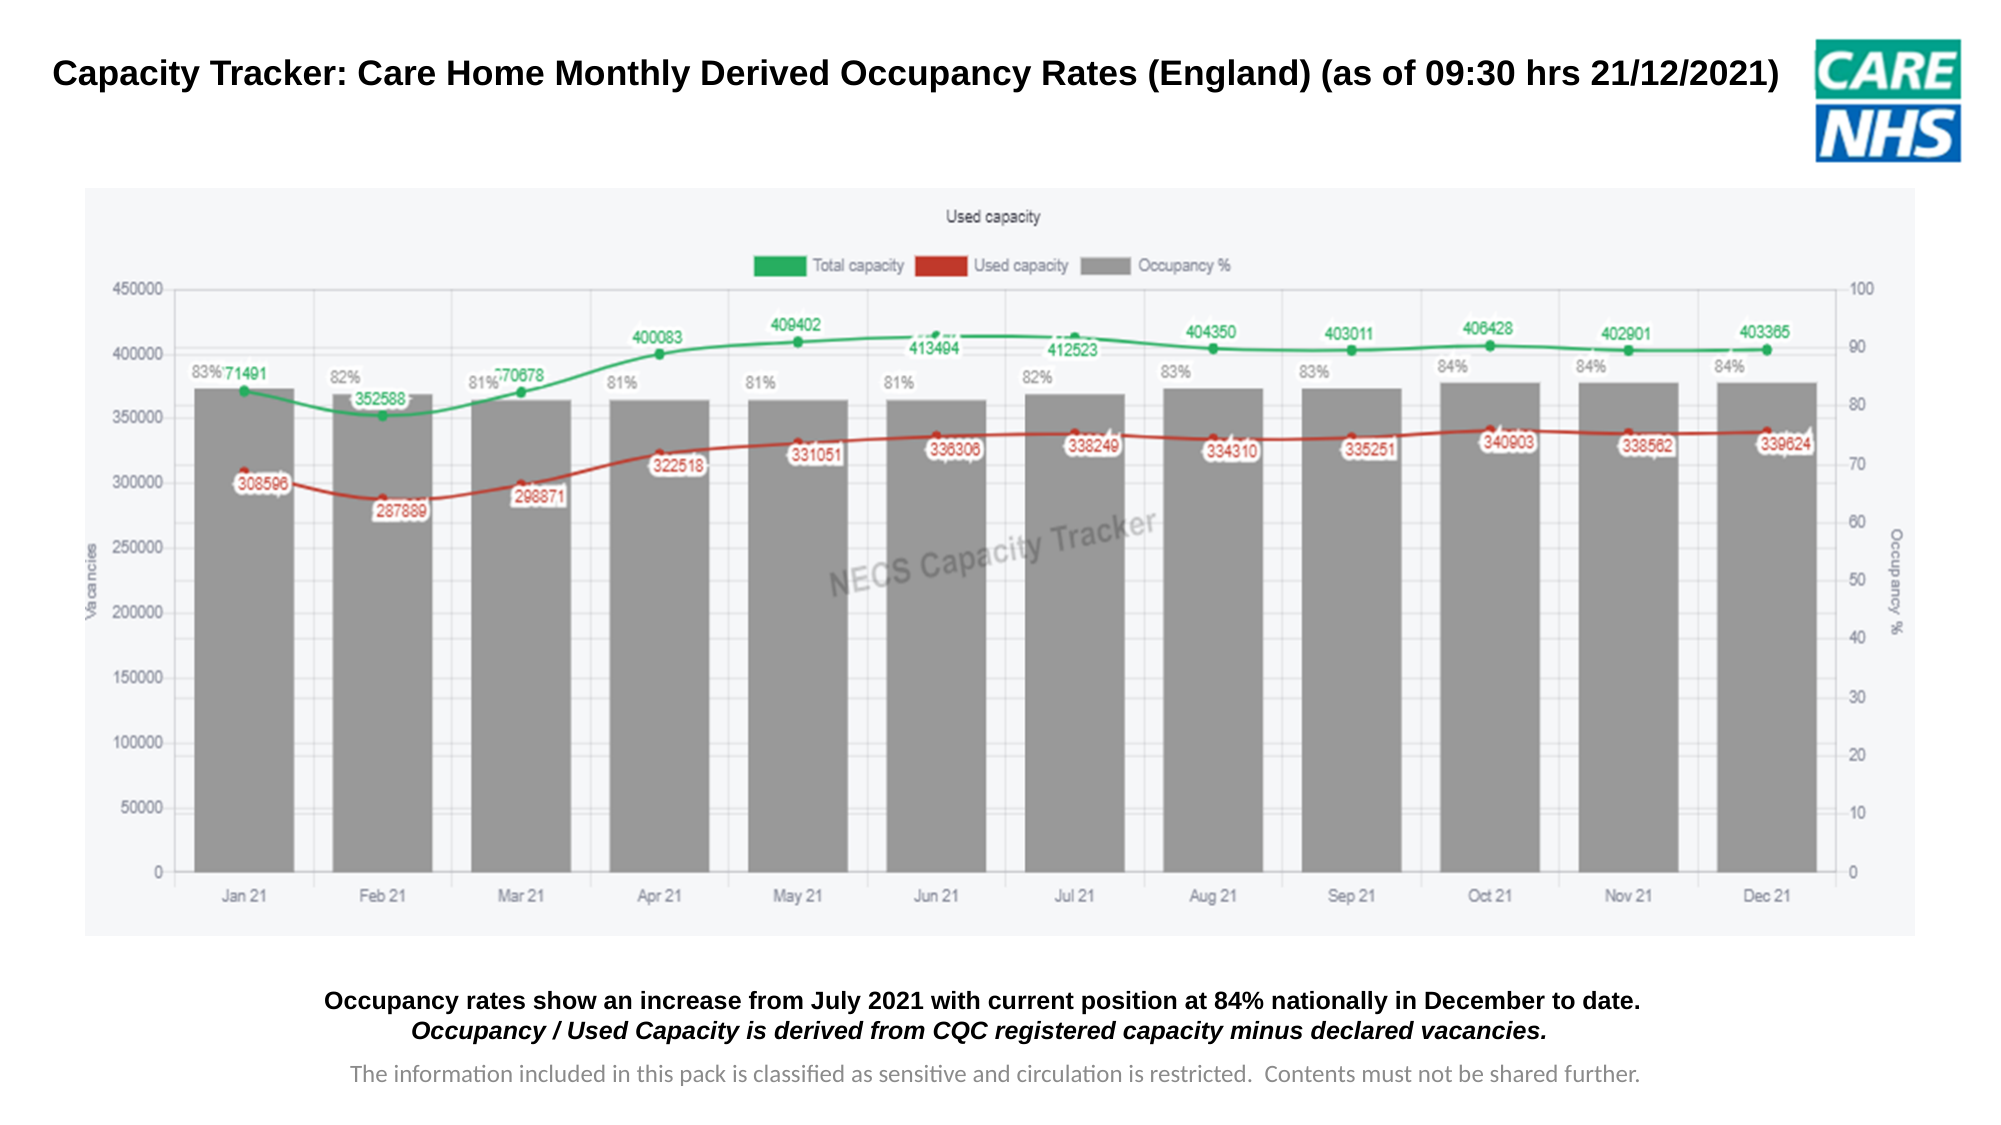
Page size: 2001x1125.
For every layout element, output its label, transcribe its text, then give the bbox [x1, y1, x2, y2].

text_box Capacity Tracker: Care Home Monthly Derived Occupancy Rates (England) (as of 09:30 hrs 21/12/2021) [37, 42, 1805, 100]
footer The information included in this pack is classified as sensitive and circulation is restricted. Contents must not be shared further. [65, 1042, 1929, 1103]
text_box Occupancy rates show an increase from July 2021 with current position at 84% nationally in December to date. Occupancy / Used Capacity is derived from CQC registered capacity minus declared vacancies. [21, 977, 1947, 1053]
picture [1805, 34, 1970, 173]
picture [85, 188, 1915, 936]
